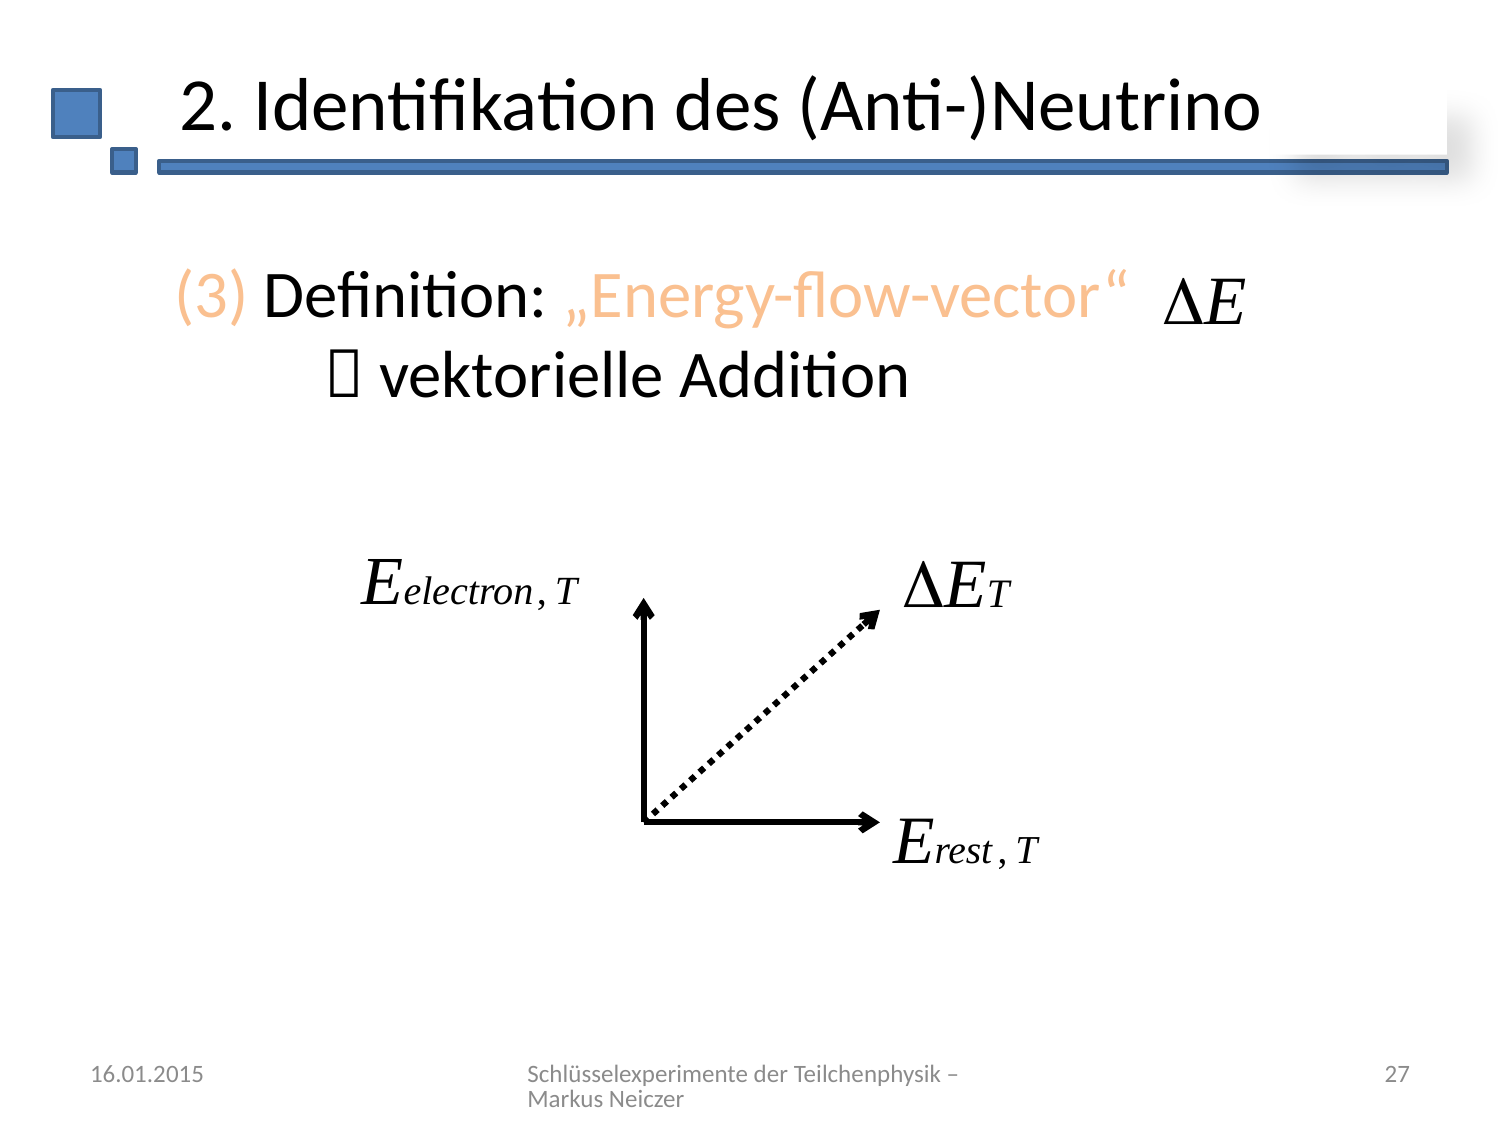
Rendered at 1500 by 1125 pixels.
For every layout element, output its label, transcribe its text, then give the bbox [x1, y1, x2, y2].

slide_number 27 [1074, 1042, 1425, 1103]
footer Schlüsselexperimente der Teilchenphysik – Markus Neiczer [512, 1042, 988, 1103]
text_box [891, 526, 1026, 620]
text_box (3) Definition: „Energy-flow-vector“  vektorielle Addition [159, 243, 1270, 419]
title 2. Identifikation des (Anti-)Neutrino [64, 42, 1378, 159]
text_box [348, 523, 596, 628]
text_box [643, 609, 881, 823]
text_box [880, 783, 1057, 886]
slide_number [75, 1042, 425, 1103]
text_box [1151, 243, 1262, 336]
